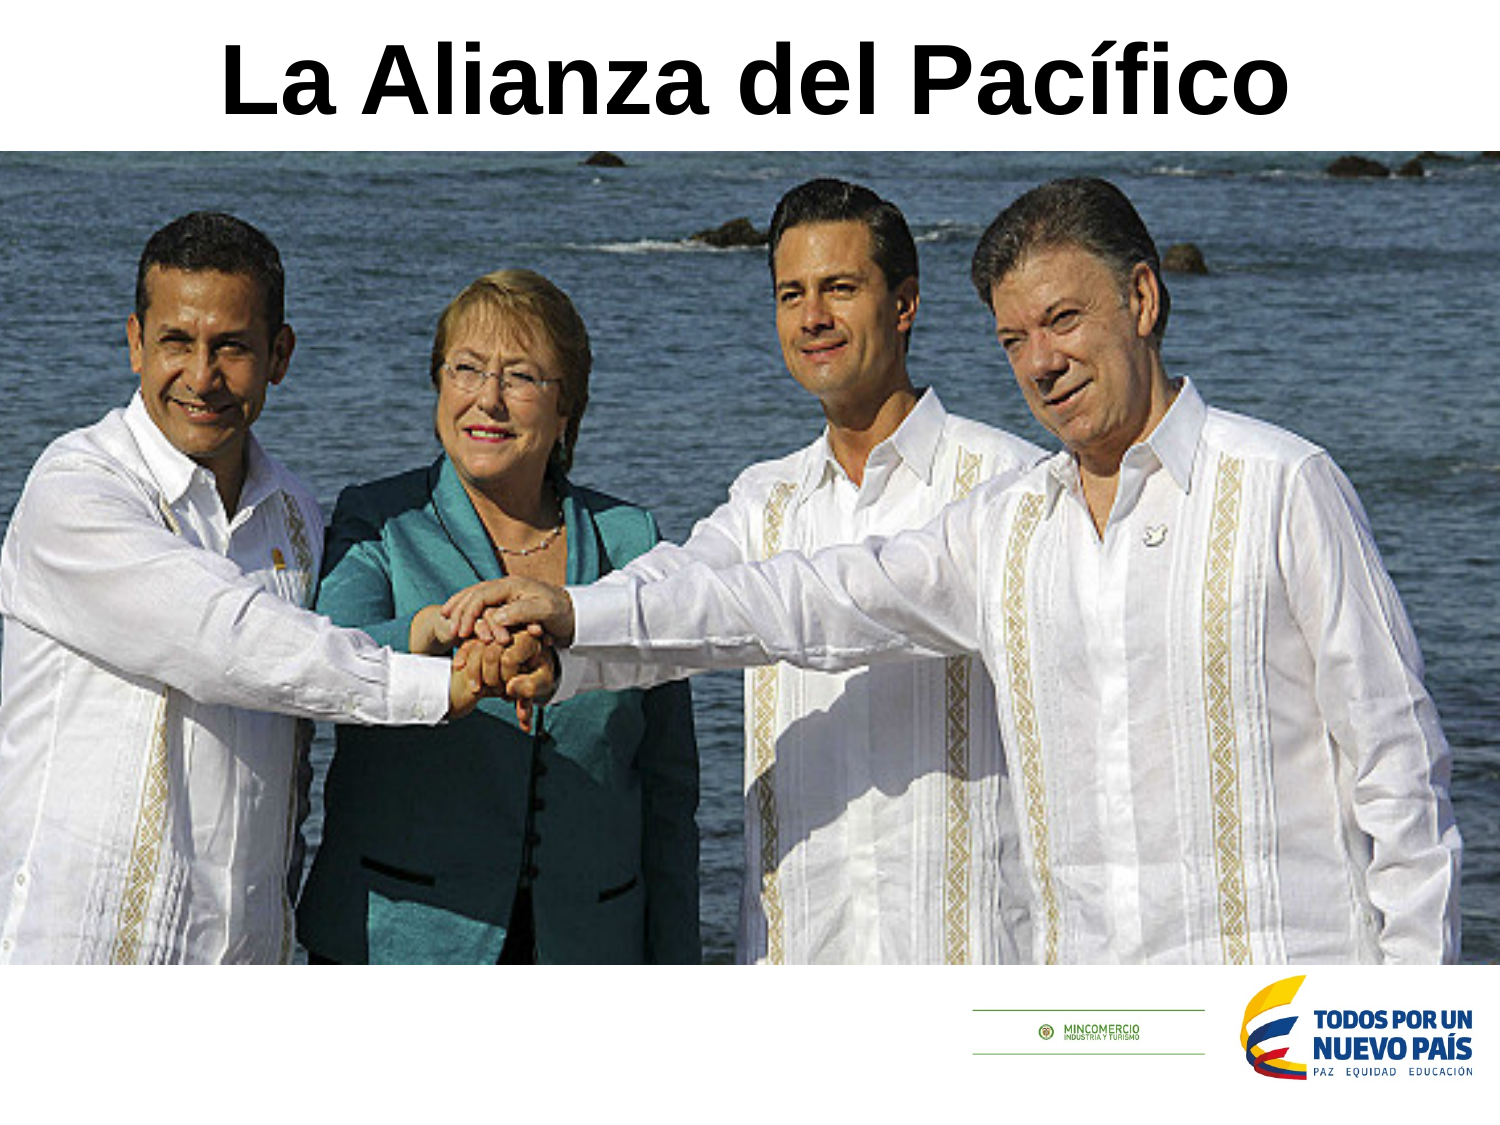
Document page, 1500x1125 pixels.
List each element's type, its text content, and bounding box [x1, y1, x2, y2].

picture [0, 151, 1500, 1097]
text_box La Alianza del Pacífico [171, 7, 1341, 143]
